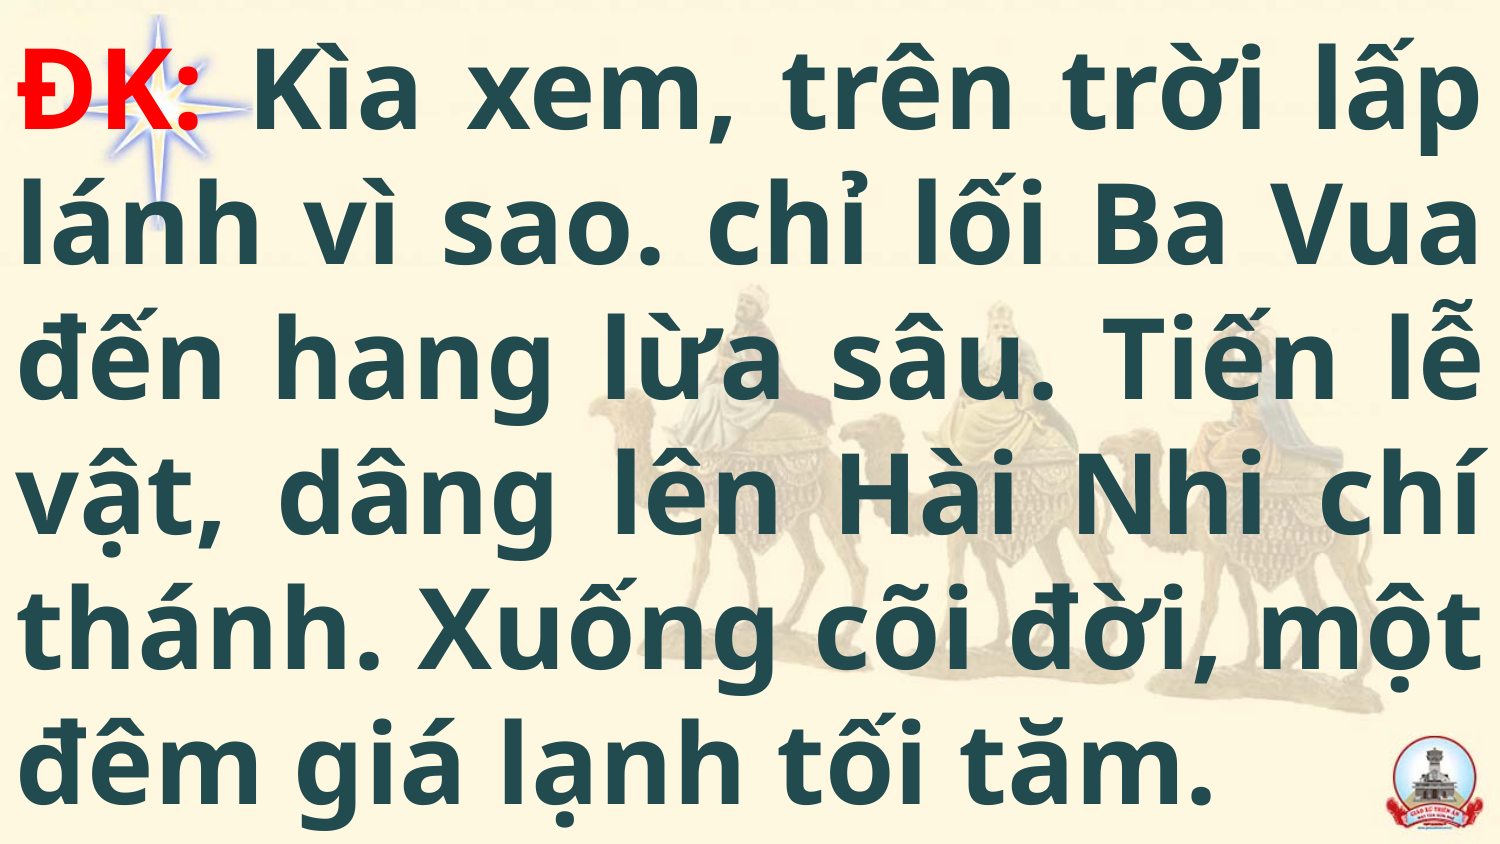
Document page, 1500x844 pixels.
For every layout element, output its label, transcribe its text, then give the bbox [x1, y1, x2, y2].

title ĐK: Kìa xem, trên trời lấp lánh vì sao. chỉ lối Ba Vua đến hang lừa sâu. Tiến lễ vật, dâng lên Hài Nhi chí thánh. Xuống cõi đời, một đêm giá lạnh tối tăm. [0, 0, 1500, 844]
